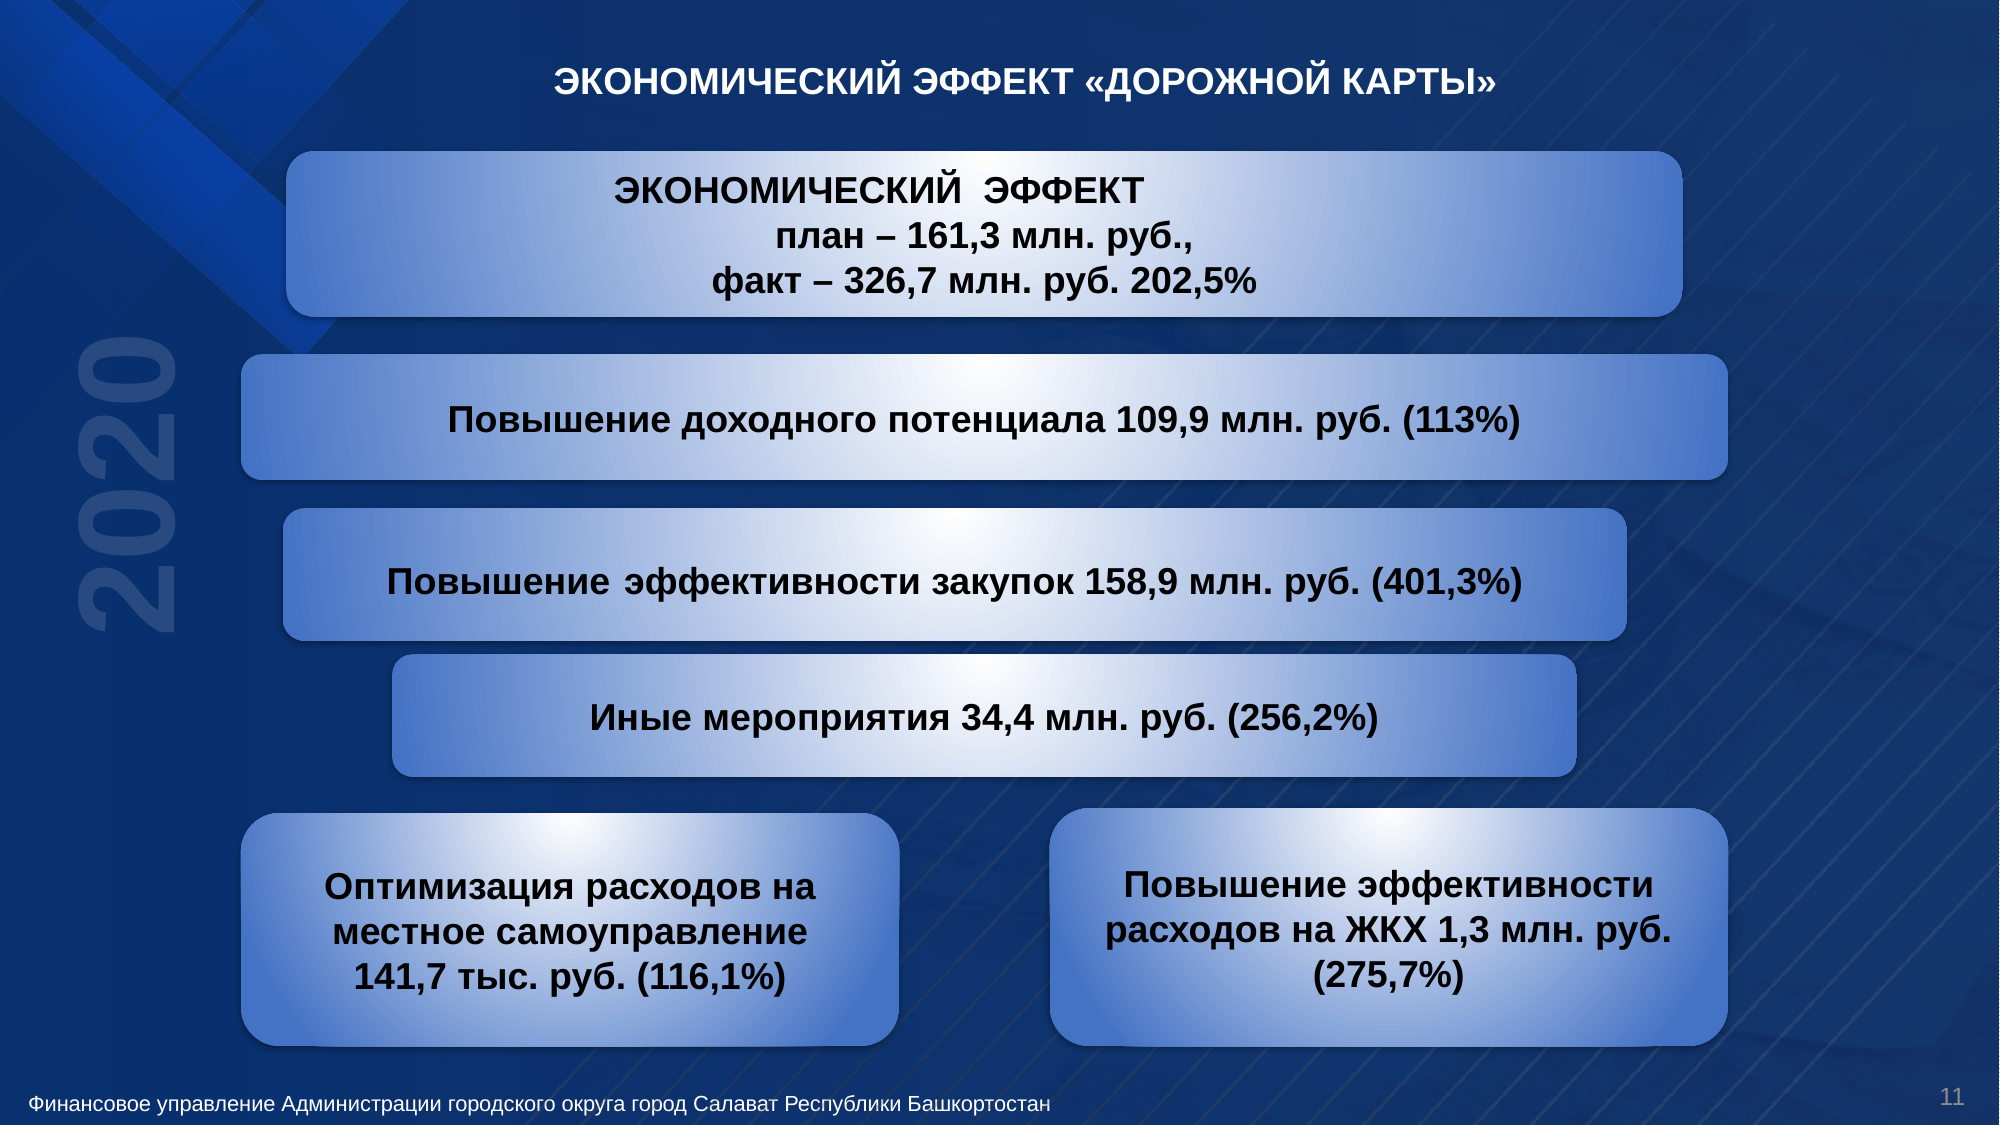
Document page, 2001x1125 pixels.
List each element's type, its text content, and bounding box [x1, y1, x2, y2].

text_box ЭКОНОМИЧЕСКИЙ ЭФФЕКТ план – 161,3 млн. руб., факт – 326,7 млн. руб. 202,5% [286, 151, 1683, 317]
text_box [194, 874, 1824, 1076]
slide_number 11 [1924, 1073, 2000, 1114]
text_box Повышение эффективности расходов на ЖКХ 1,3 млн. руб. (275,7%) [1049, 808, 1729, 1047]
text_box Повышение доходного потенциала 109,9 млн. руб. (113%) [240, 354, 1729, 480]
text_box Повышение эффективности закупок 158,9 млн. руб. (401,3%) [282, 508, 1628, 641]
text_box Оптимизация расходов на местное самоуправление 141,7 тыс. руб. (116,1%) [240, 813, 900, 1047]
text_box 2020 [29, 317, 210, 653]
text_box Иные мероприятия 34,4 млн. руб. (256,2%) [392, 654, 1577, 777]
text_box ЭКОНОМИЧЕСКИЙ ЭФФЕКТ «ДОРОЖНОЙ КАРТЫ» [446, 49, 1604, 110]
